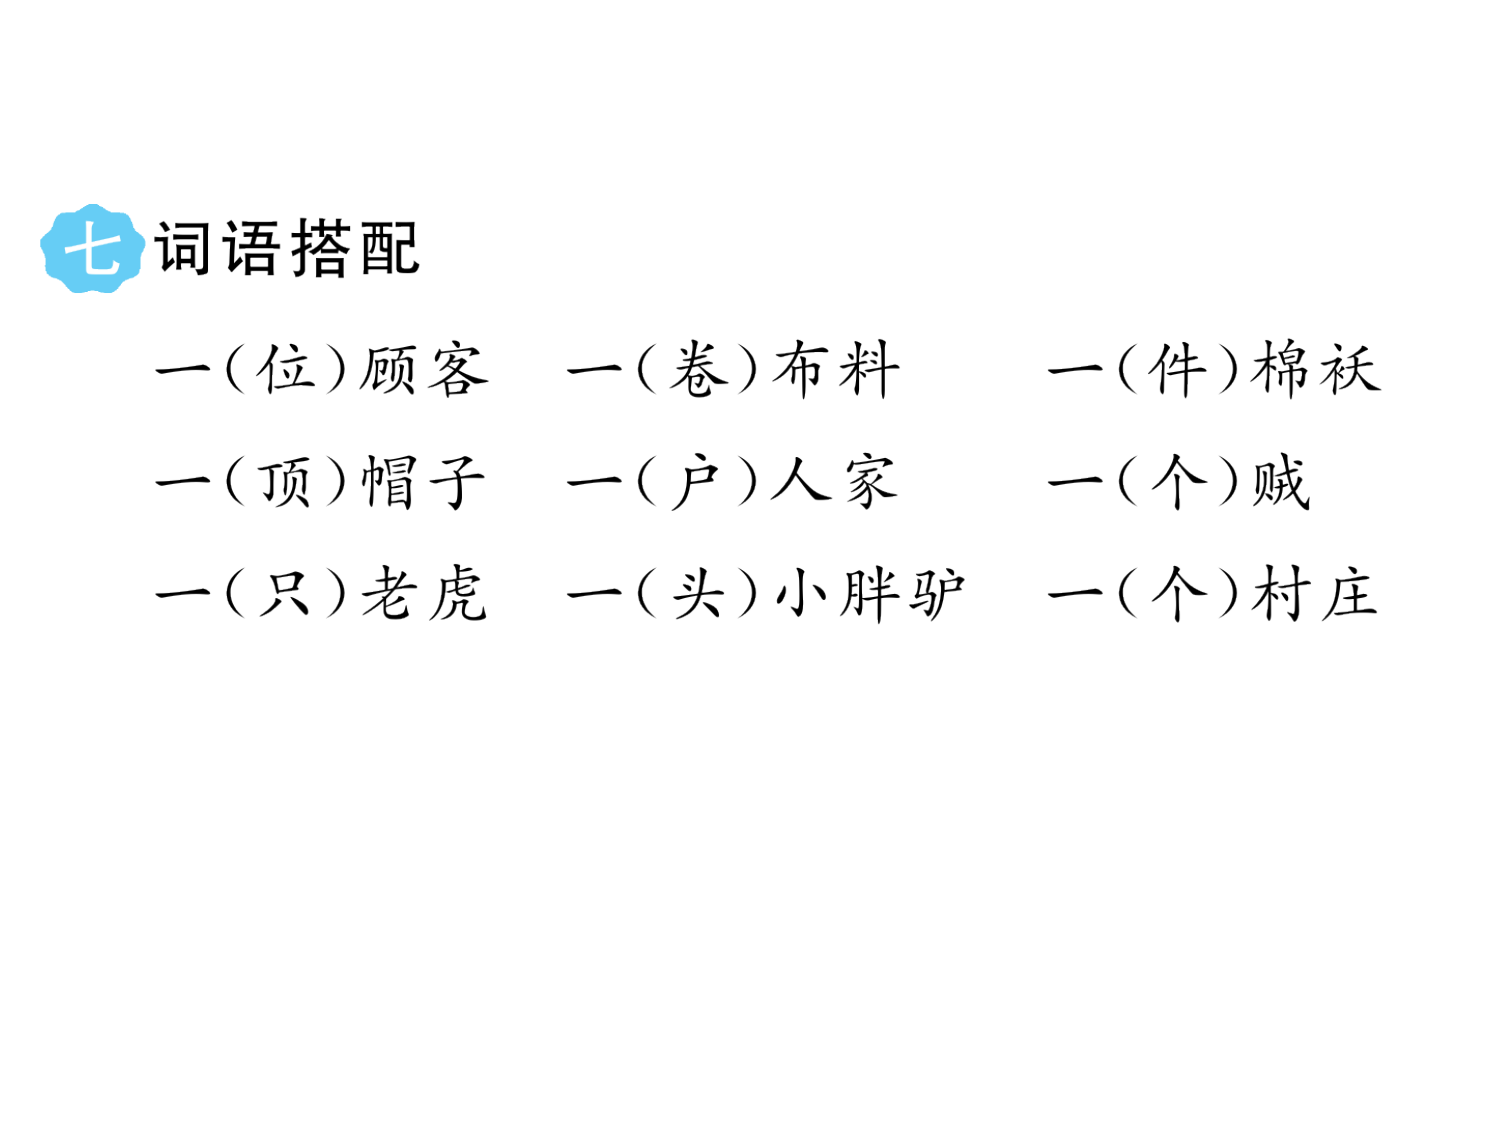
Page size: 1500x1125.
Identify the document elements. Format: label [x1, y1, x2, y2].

picture [35, 177, 1453, 654]
